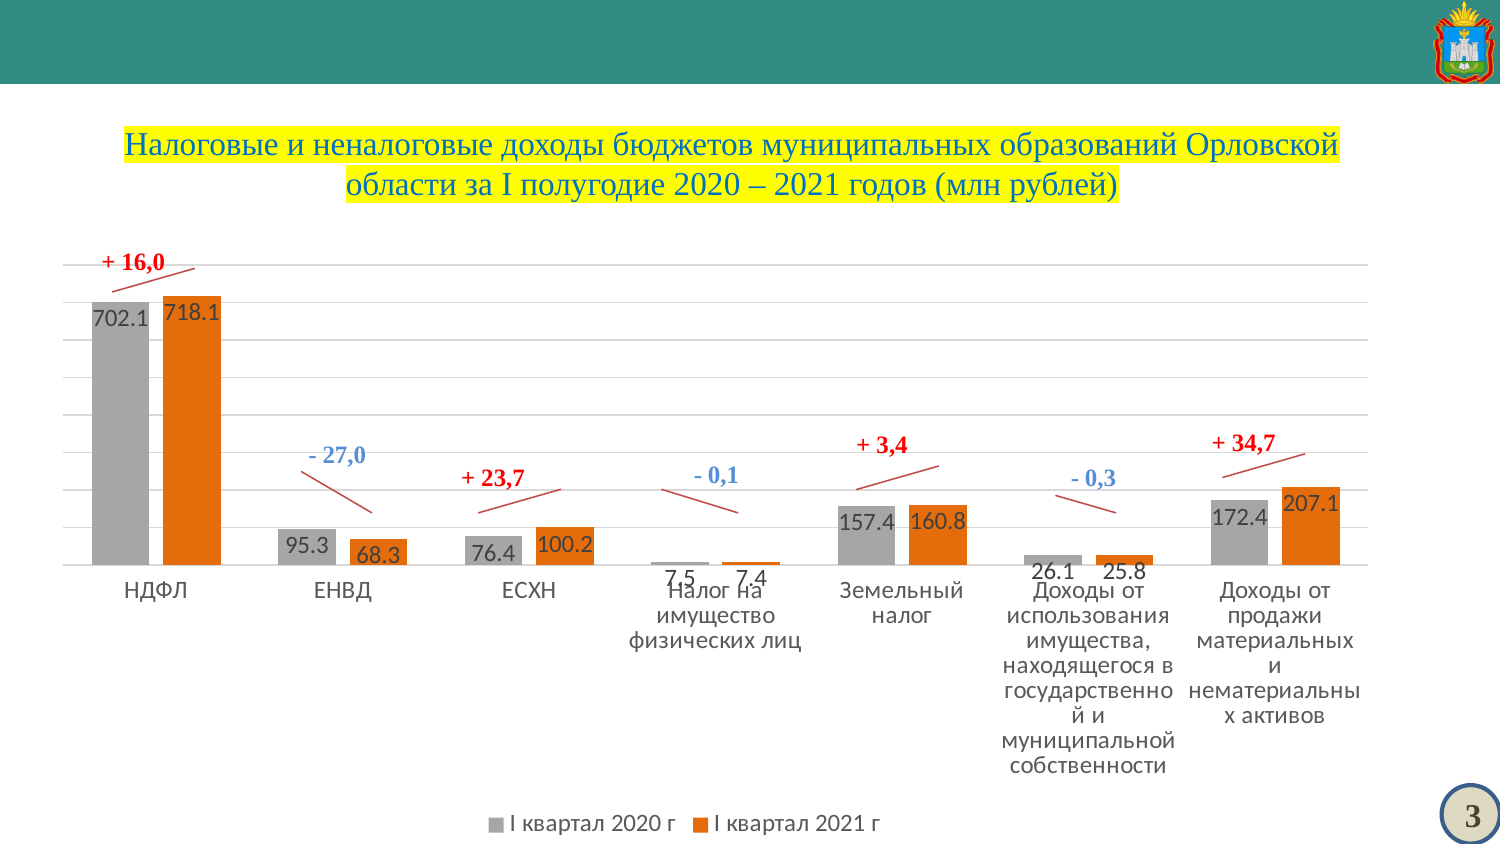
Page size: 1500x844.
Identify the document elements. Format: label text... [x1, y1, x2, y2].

chart [0, 241, 1389, 844]
text_box Налоговые и неналоговые доходы бюджетов муниципальных образований Орловской области за I полугодие 2020 – 2021 годов (млн рублей) [76, 114, 1388, 210]
picture [0, 0, 1500, 84]
text_box 3 [1439, 782, 1500, 844]
